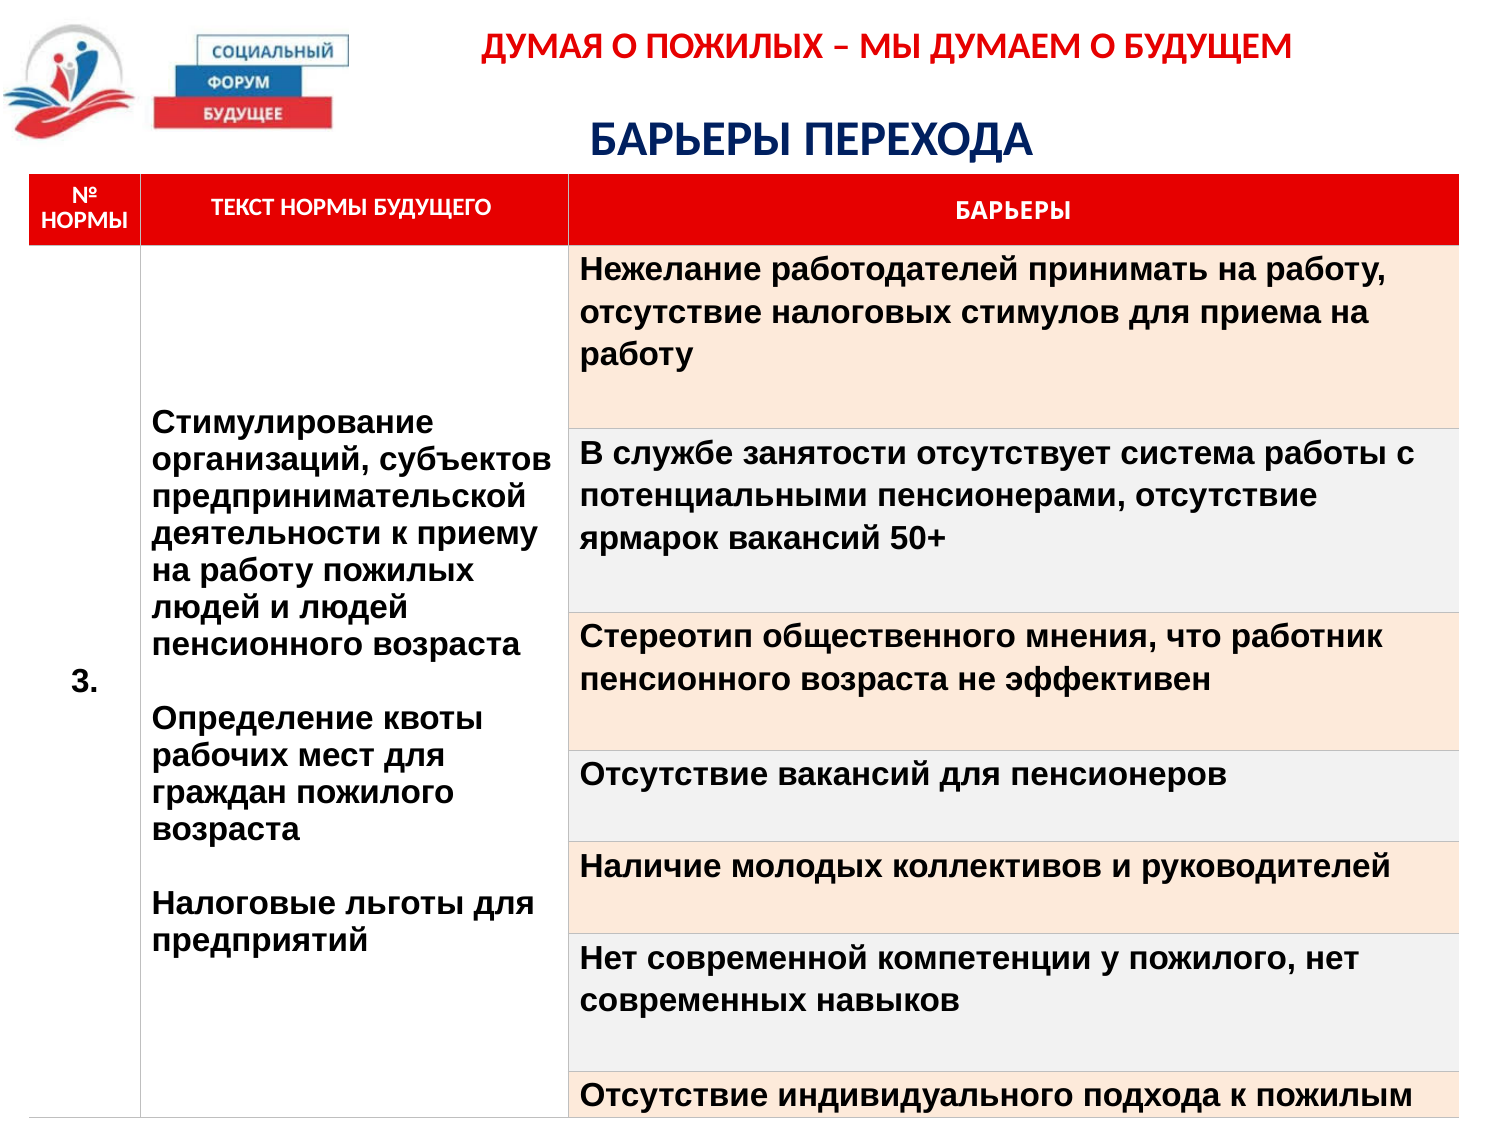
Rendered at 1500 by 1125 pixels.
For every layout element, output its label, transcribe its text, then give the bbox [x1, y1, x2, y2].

table_cell Нежелание работодателей принимать на работу, отсутствие налоговых стимулов для приема на работу [569, 246, 1459, 428]
table_header № НОРМЫ [29, 184, 140, 245]
table_cell В службе занятости отсутствует система работы с потенциальными пенсионерами, отсутствие ярмарок вакансий 50+ [569, 429, 1459, 612]
text_box ДУМАЯ О ПОЖИЛЫХ – МЫ ДУМАЕМ О БУДУЩЕМ [466, 14, 1329, 74]
table_cell Отсутствие вакансий для пенсионеров [569, 751, 1459, 841]
table_cell Отсутствие индивидуального подхода к пожилым [569, 1072, 1459, 1117]
text_box БАРЬЕРЫ ПЕРЕХОДА [575, 98, 1049, 173]
table_cell 3. [29, 246, 140, 1117]
picture [3, 0, 349, 175]
table_cell Стереотип общественного мнения, что работник пенсионного возраста не эффективен [569, 613, 1459, 750]
table_cell Стимулирование организаций, субъектов предпринимательской деятельности к приему на работу пожилых людей и людей пенсионного возраста Определение квоты рабочих мест для граждан пожилого возраста Налоговые льготы для предприятий [141, 246, 568, 1117]
table_cell Наличие молодых коллективов и руководителей [569, 842, 1459, 933]
table_cell Нет современной компетенции у пожилого, нет современных навыков [569, 934, 1459, 1071]
table_header БАРЬЕРЫ [569, 174, 1459, 245]
table_header ТЕКСТ НОРМЫ БУДУЩЕГО [141, 174, 568, 245]
